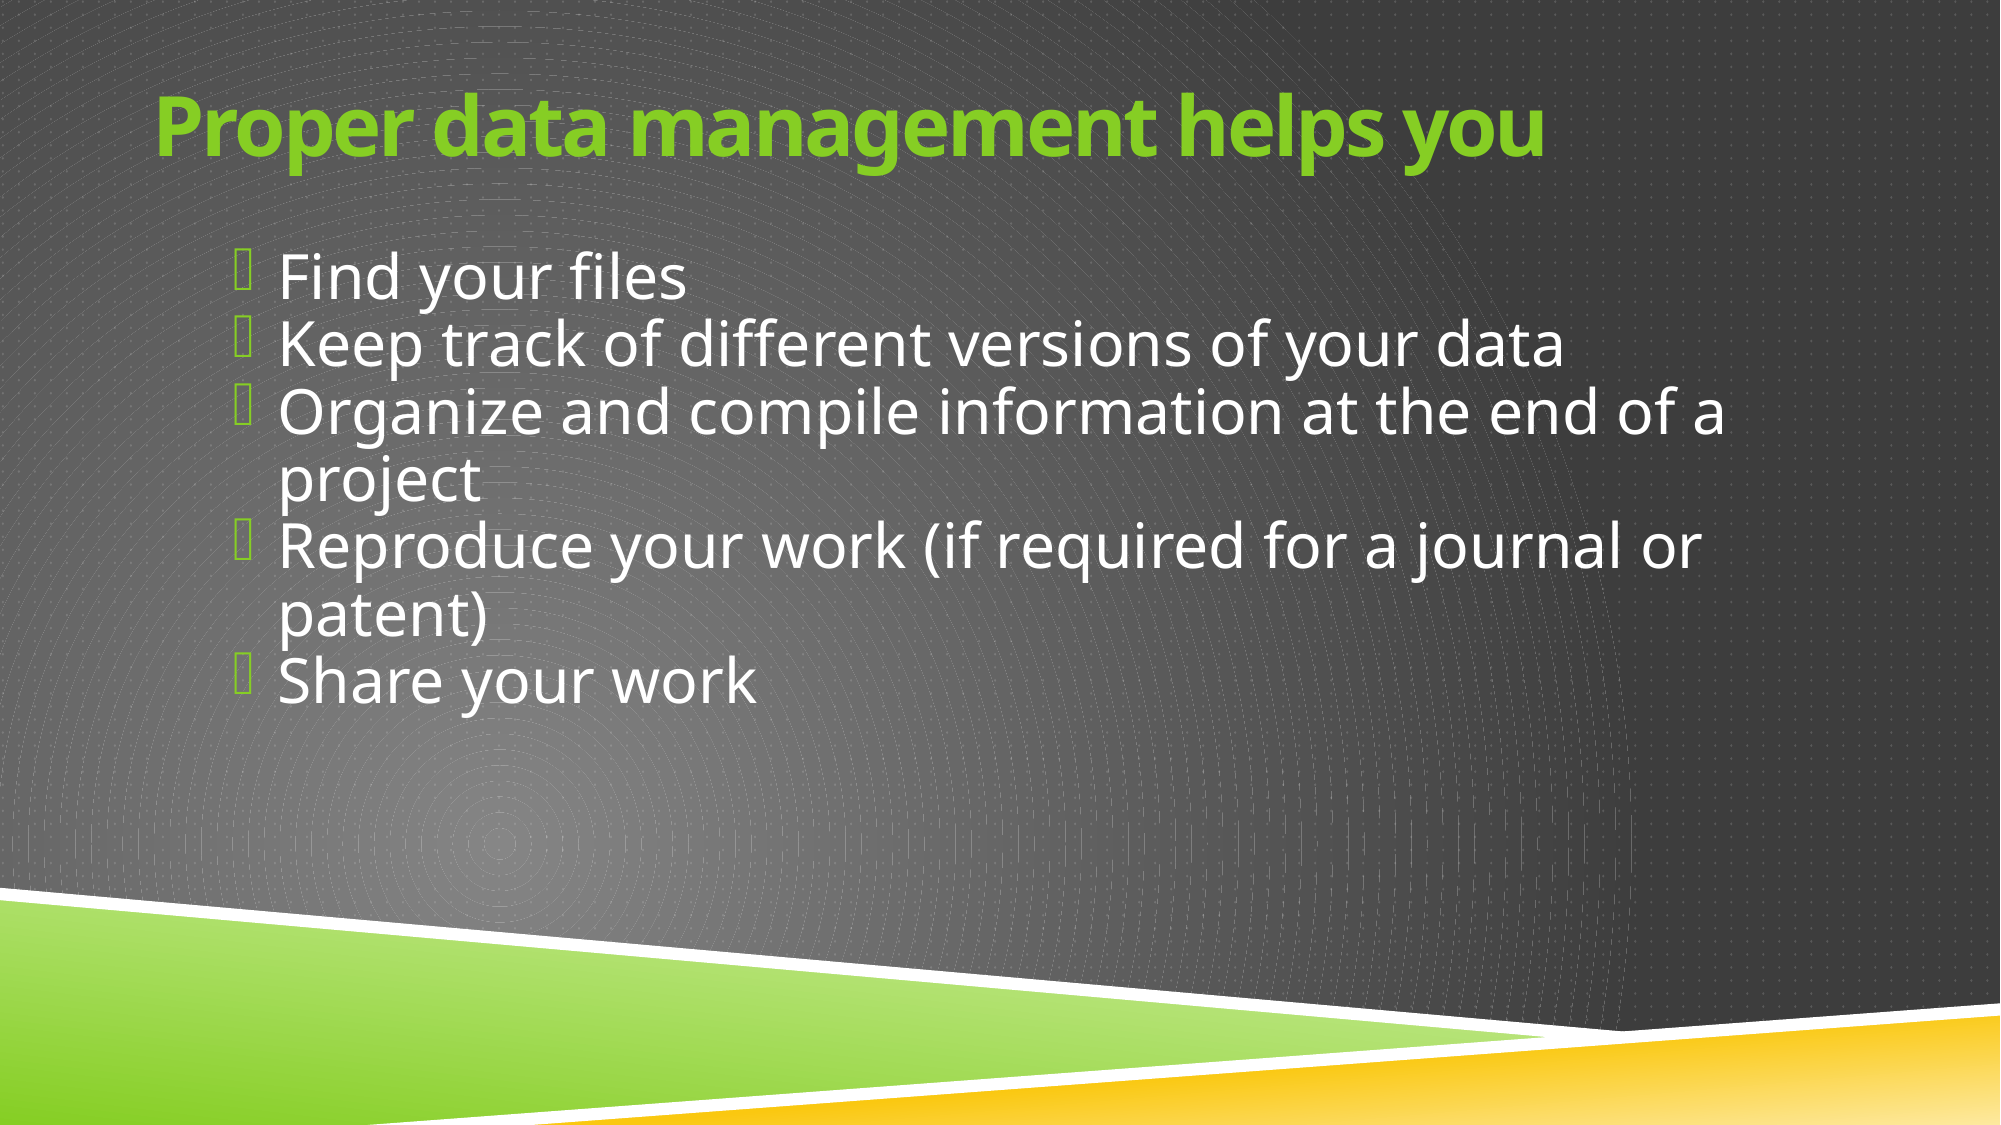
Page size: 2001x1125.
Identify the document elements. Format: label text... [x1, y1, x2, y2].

list Find your files Keep track of different versions of your data Organize and compile information at the end of a project Reproduce your work (if required for a journal or patent) Share your work [206, 237, 1782, 863]
title Proper data management helps you [137, 71, 1819, 183]
text_box [175, 1012, 1855, 1118]
